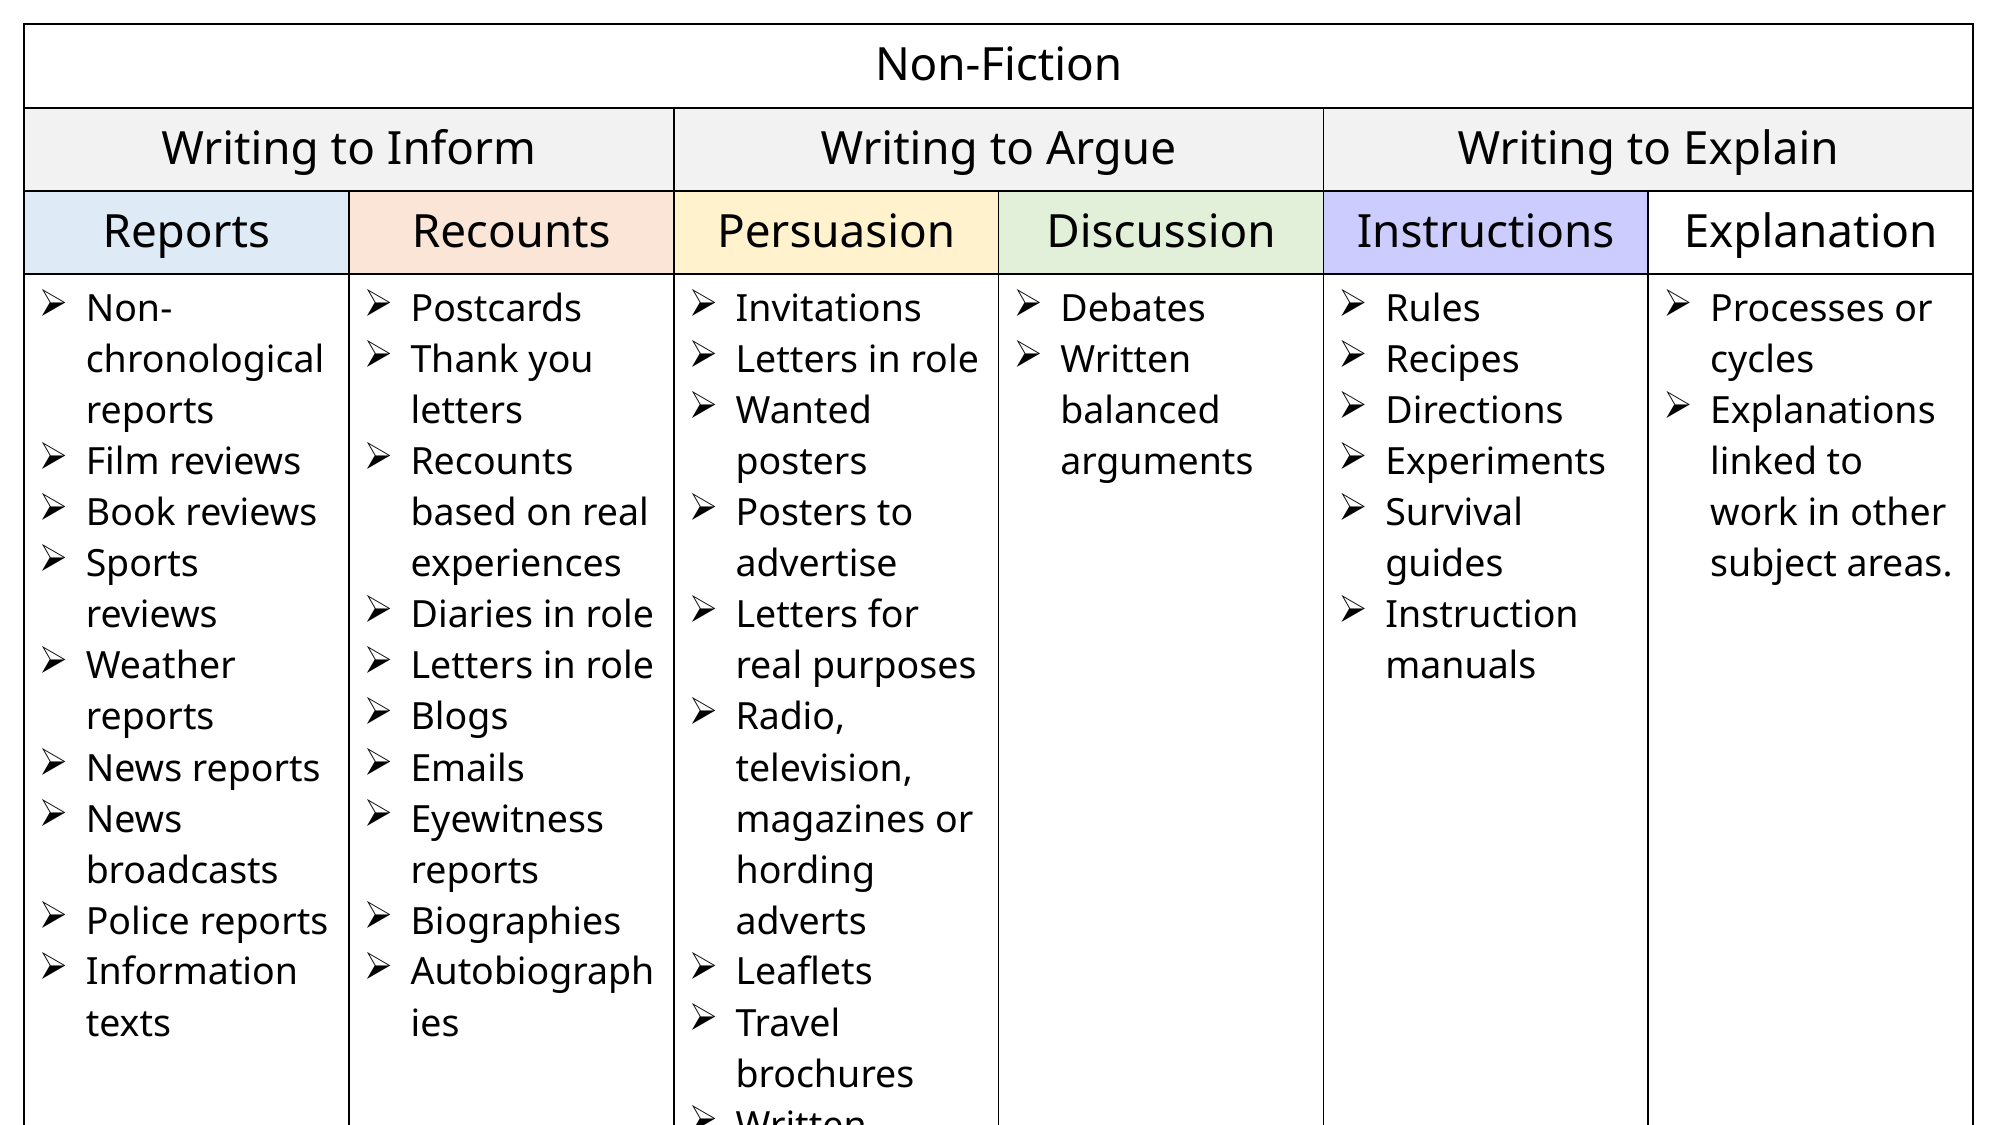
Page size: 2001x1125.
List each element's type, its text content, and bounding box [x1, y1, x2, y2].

table_cell Persuasion [675, 192, 998, 273]
table_cell Instructions [1324, 192, 1647, 273]
table_cell Debates Written balanced arguments [999, 275, 1323, 1125]
table_cell Non-chronological reports Film reviews Book reviews Sports reviews Weather reports News reports News broadcasts Police reports Information texts [25, 275, 348, 1125]
table_cell Reports [25, 192, 348, 273]
table_cell Writing to Explain [1324, 109, 1972, 190]
table_cell Explanation [1649, 192, 1972, 273]
table_cell Rules Recipes Directions Experiments Survival guides Instruction manuals [1324, 275, 1647, 1125]
table_cell Writing to Inform [25, 109, 673, 190]
table_cell Recounts [350, 192, 673, 273]
table_cell Writing to Argue [675, 109, 1323, 190]
table_cell Invitations Letters in role Wanted posters Posters to advertise Letters for real purposes Radio, television, magazines or hording adverts Leaflets Travel brochures Written arguments [675, 275, 998, 1125]
table_header Non-Fiction [25, 25, 1972, 107]
table_cell Processes or cycles Explanations linked to work in other subject areas. [1649, 275, 1972, 1125]
table_cell Postcards Thank you letters Recounts based on real experiences Diaries in role Letters in role Blogs Emails Eyewitness reports Biographies Autobiographies [350, 275, 673, 1125]
table_cell Discussion [999, 192, 1323, 273]
